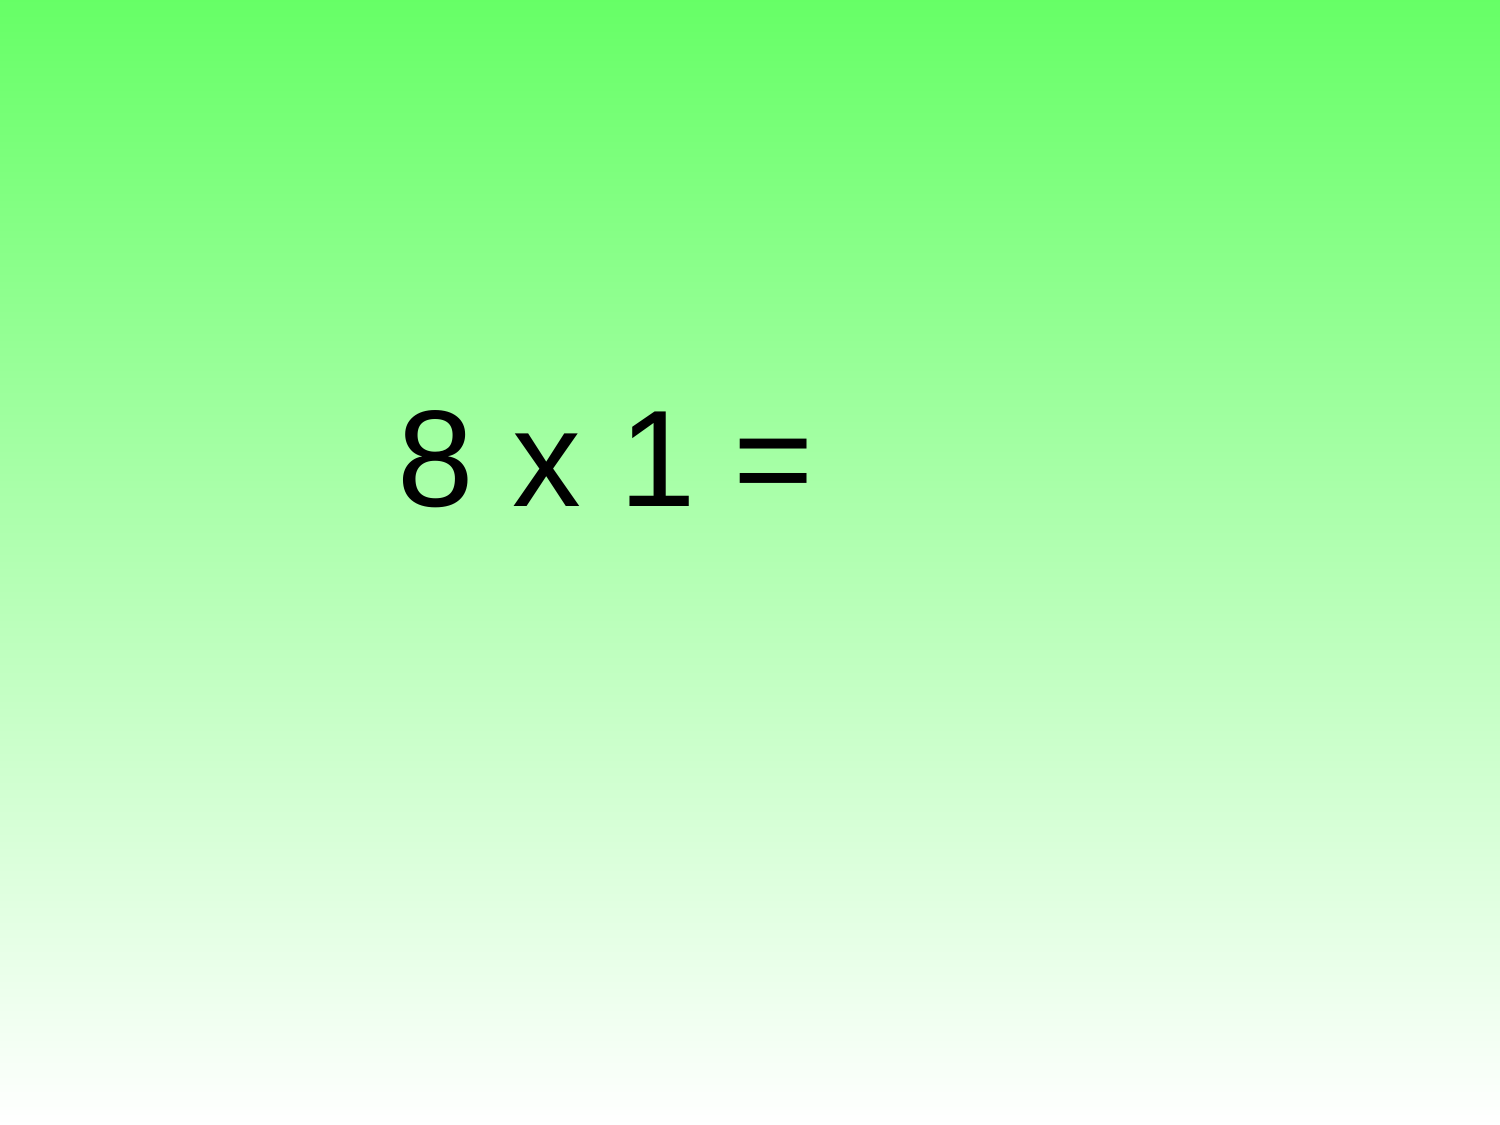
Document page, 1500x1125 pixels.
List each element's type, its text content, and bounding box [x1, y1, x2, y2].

text_box 8 x 1 = [383, 362, 868, 542]
